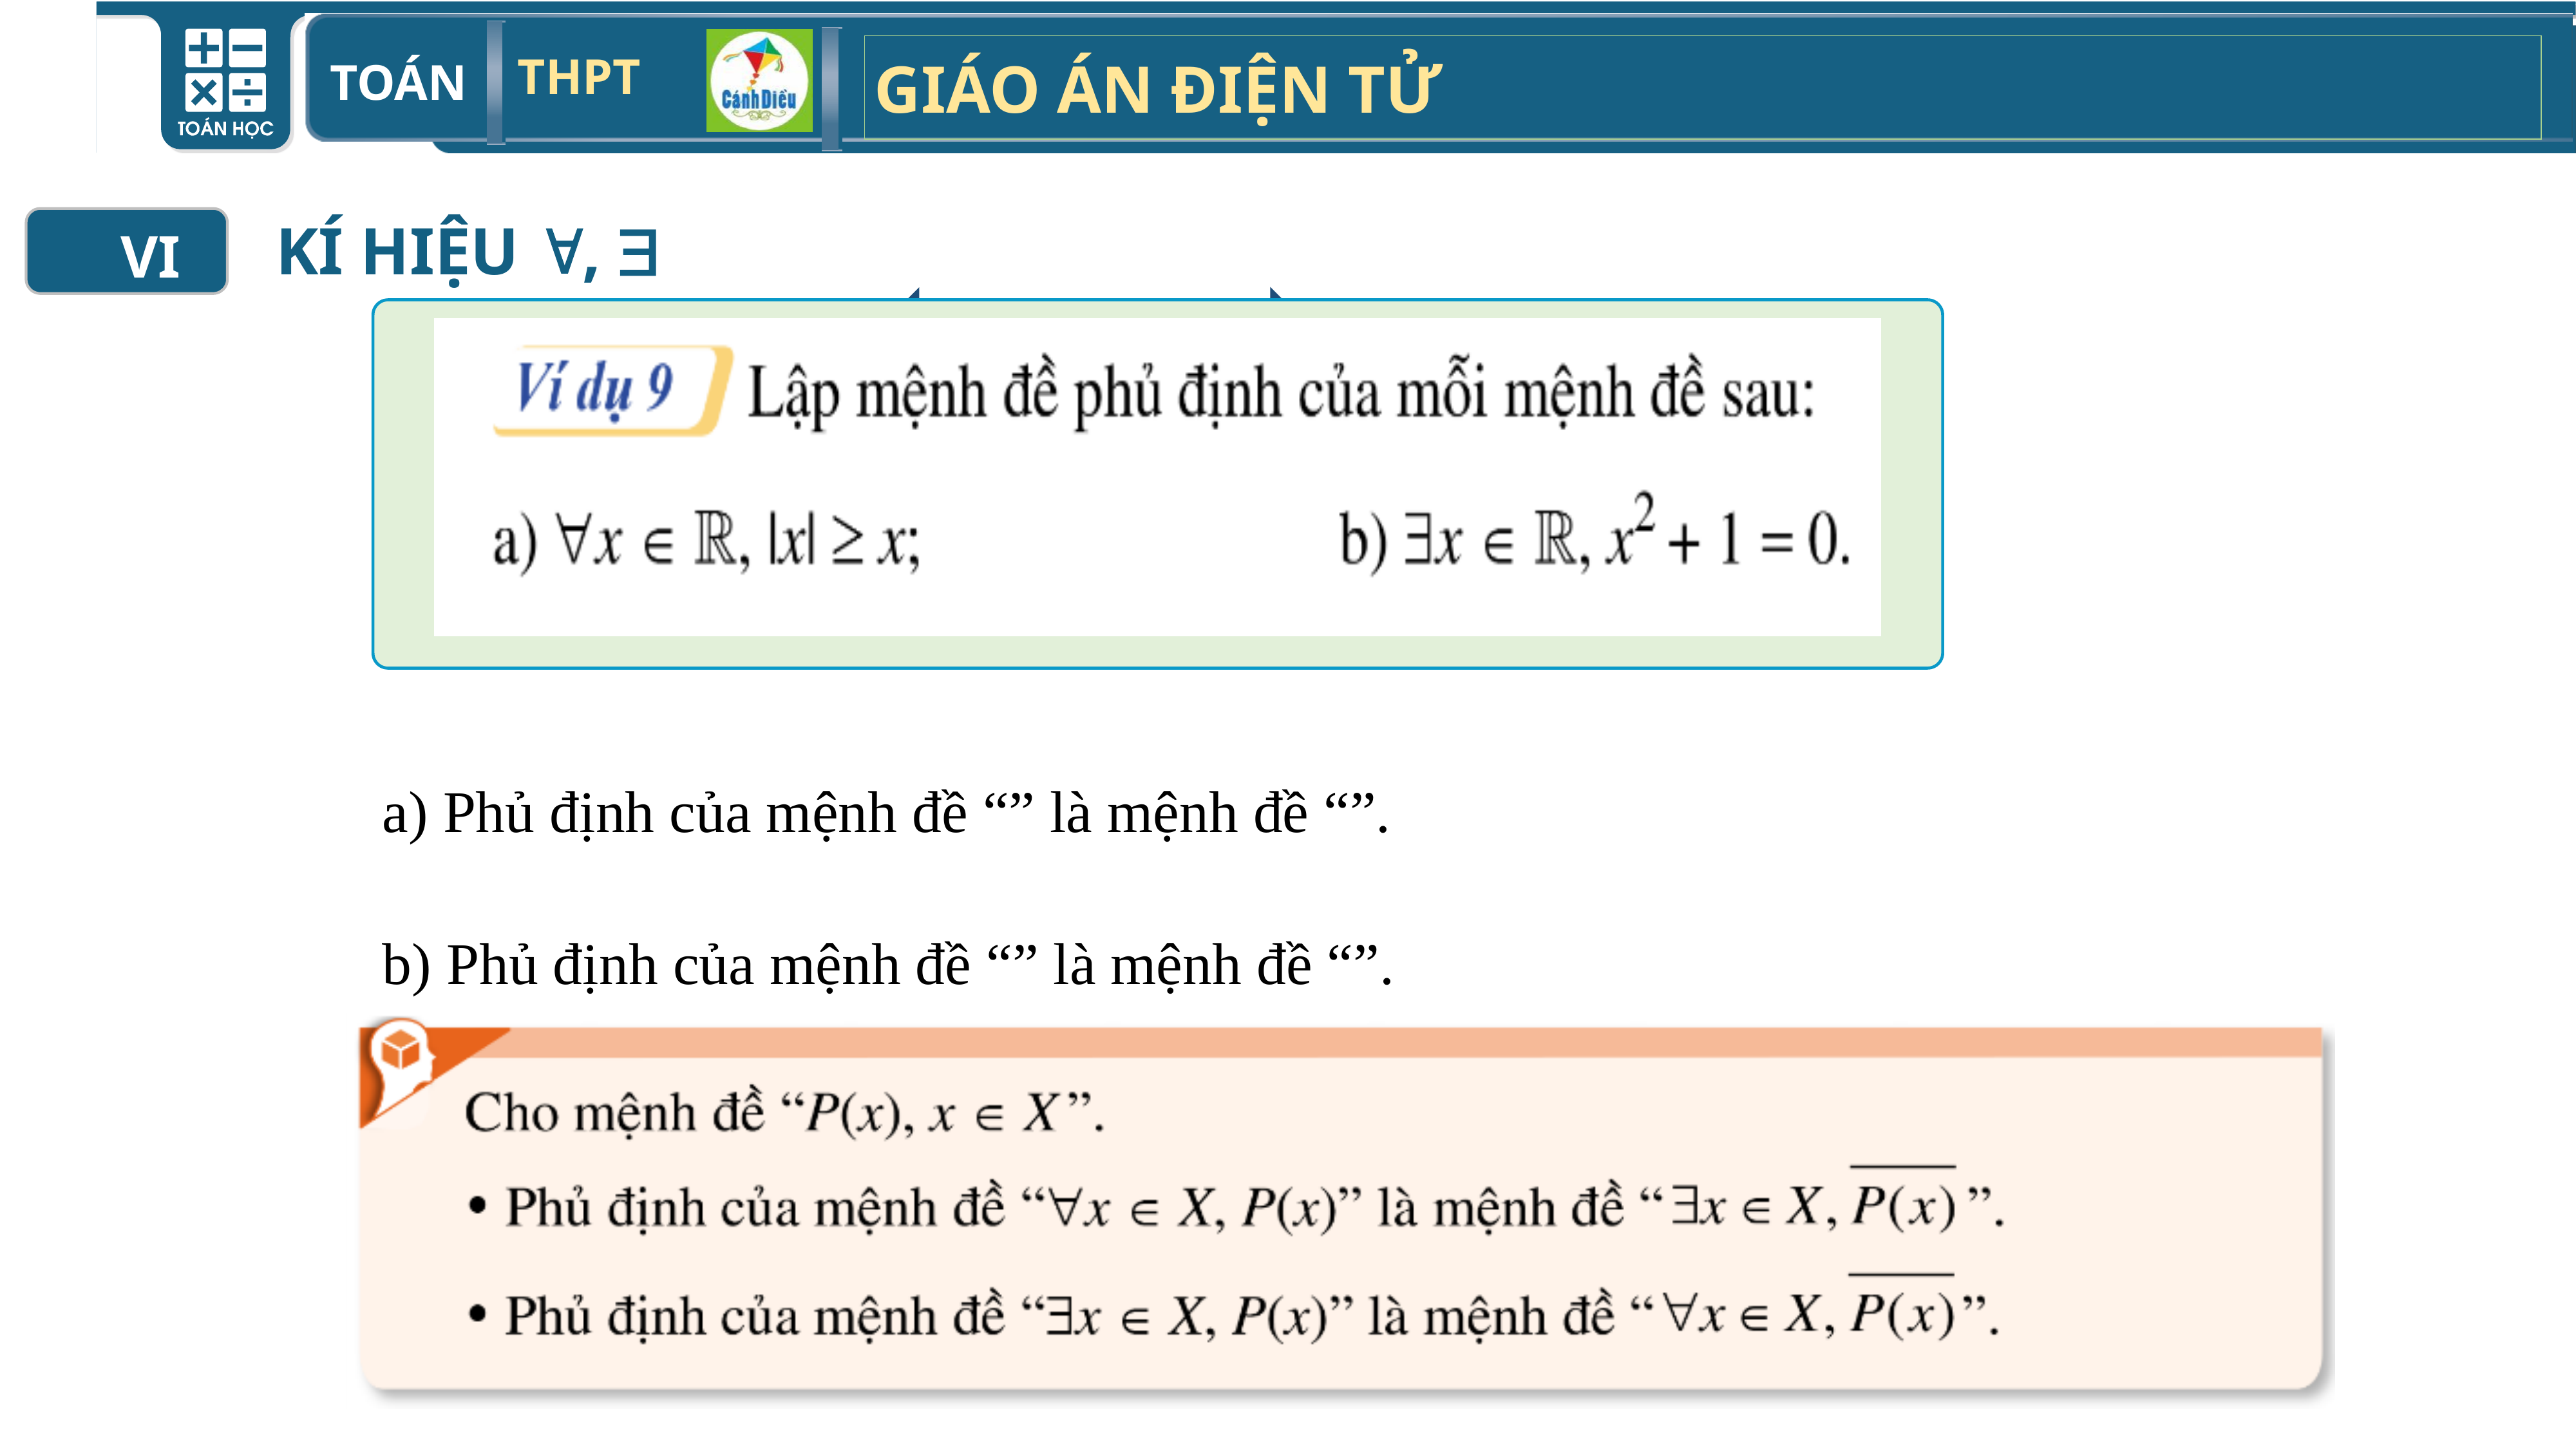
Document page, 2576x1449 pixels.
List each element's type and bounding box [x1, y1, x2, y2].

picture [434, 318, 1881, 636]
picture [346, 1013, 2335, 1409]
picture [97, 13, 2576, 153]
text_box [372, 287, 1943, 668]
text_box [26, 205, 1820, 296]
